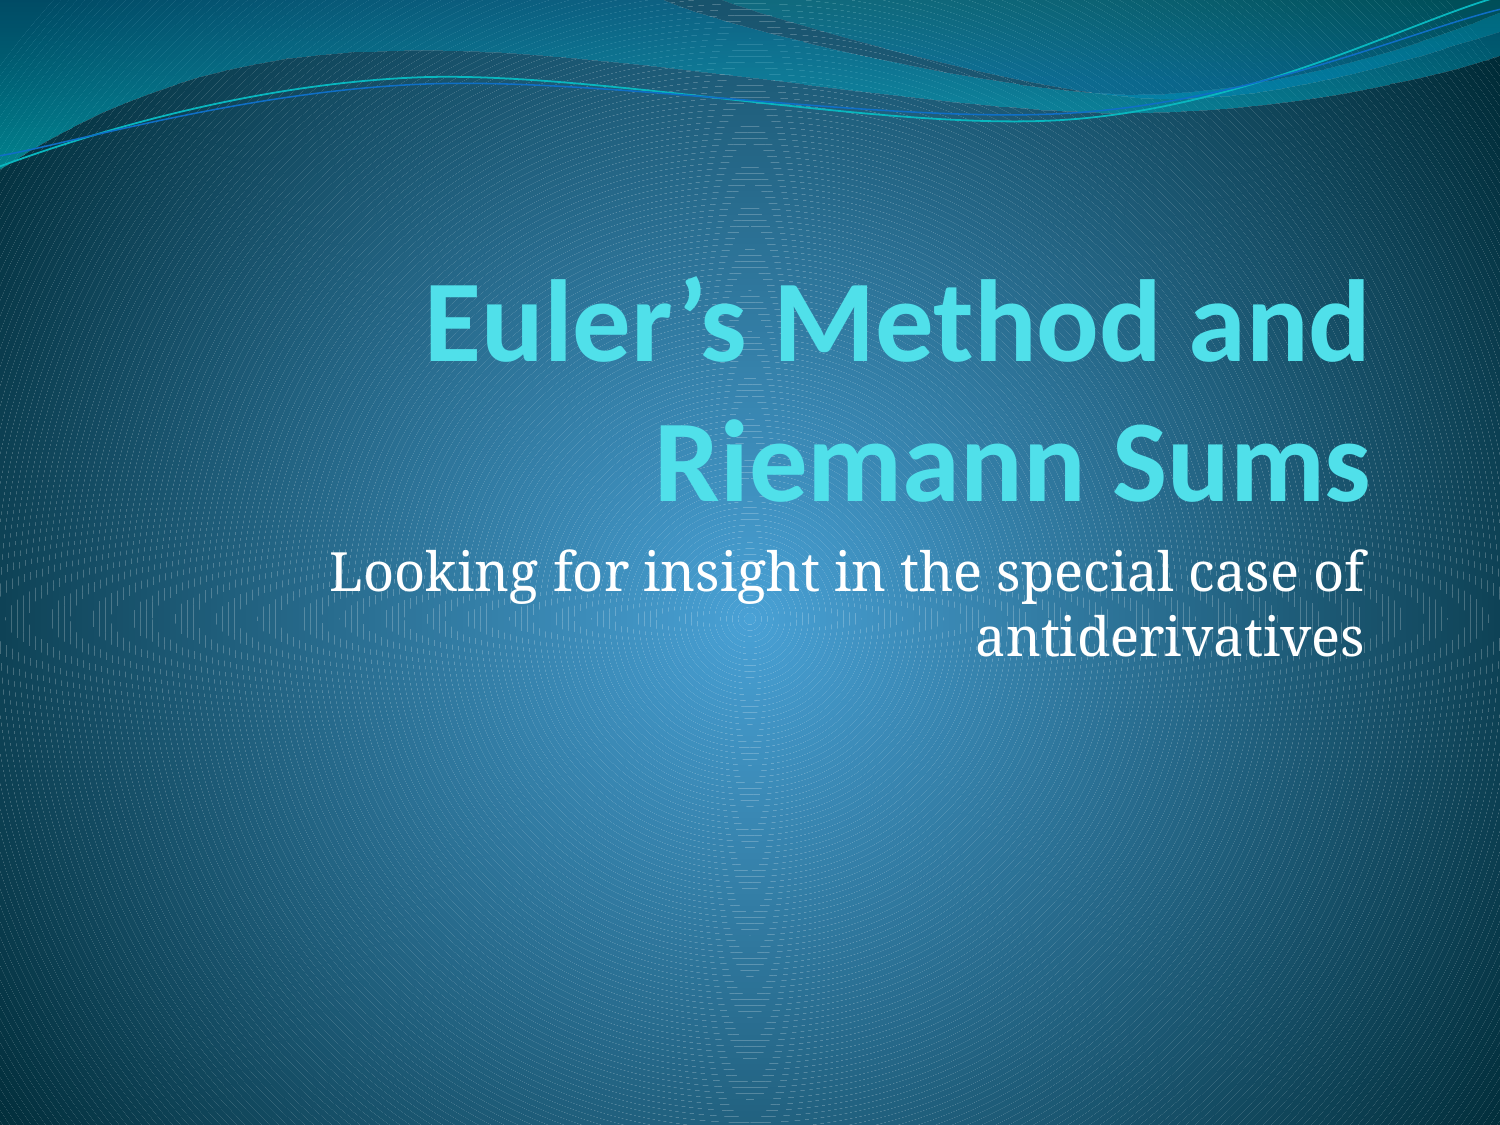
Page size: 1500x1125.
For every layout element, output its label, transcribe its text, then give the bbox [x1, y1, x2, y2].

title Euler’s Method and Riemann Sums [87, 224, 1376, 525]
subtitle Looking for insight in the special case of antiderivatives [87, 529, 1376, 818]
